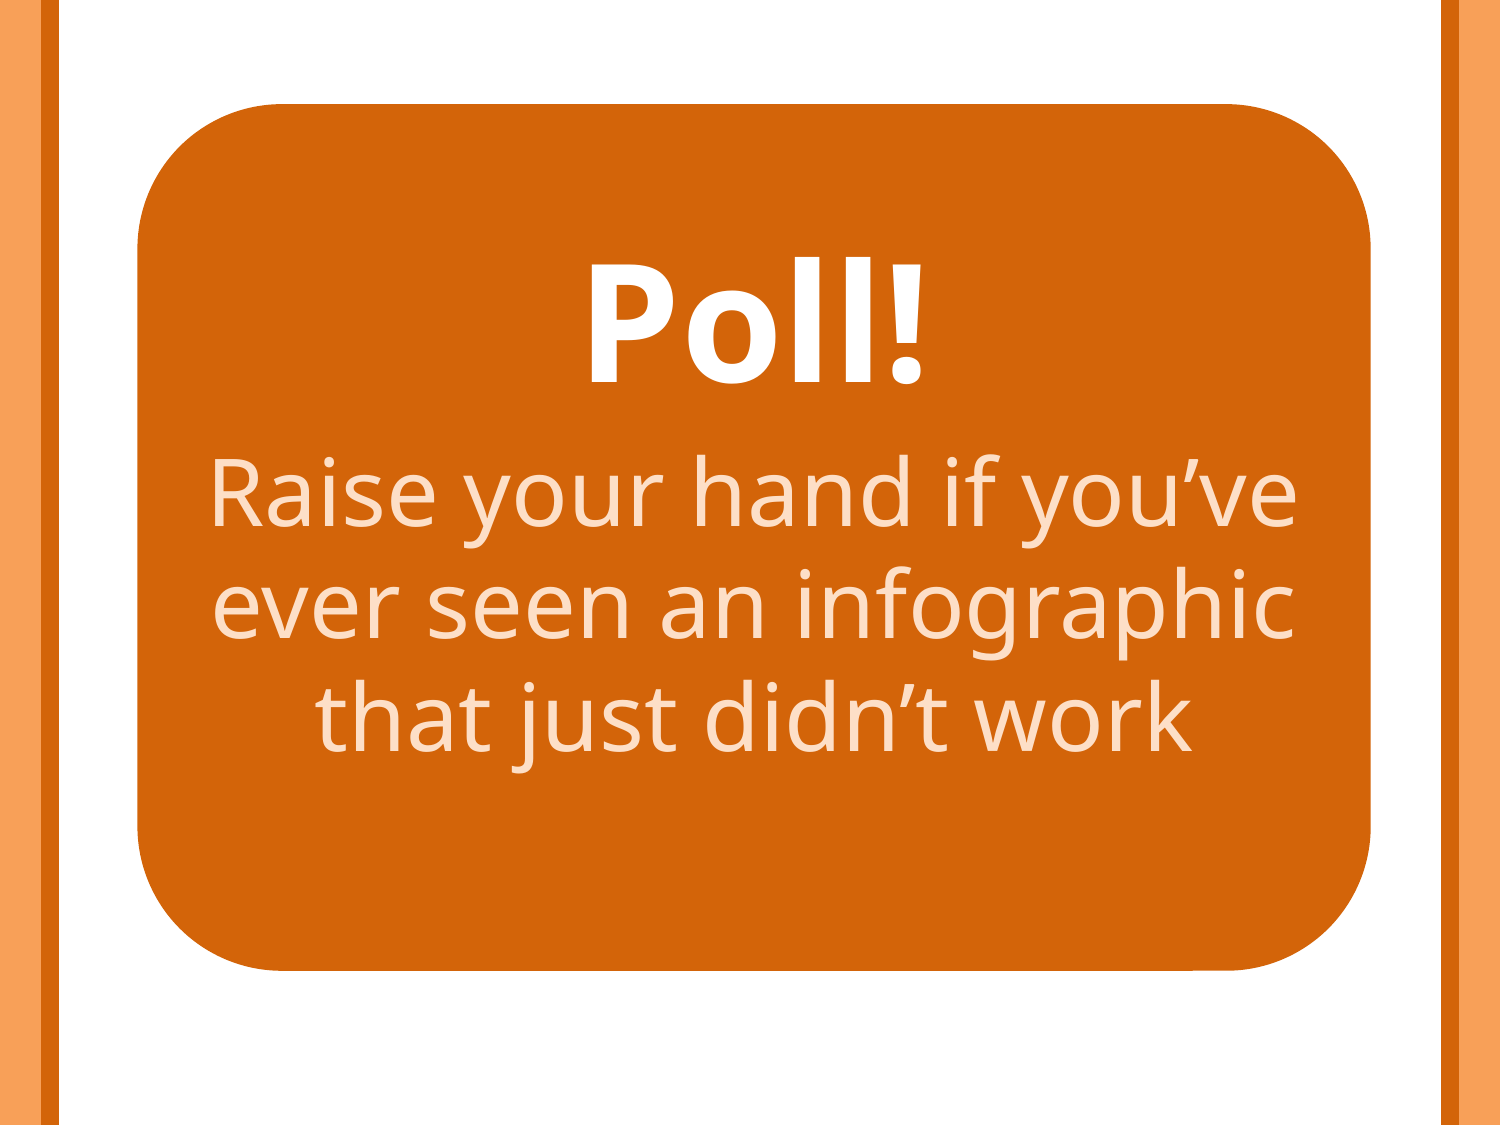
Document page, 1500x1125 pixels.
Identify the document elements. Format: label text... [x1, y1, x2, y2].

text_box [145, 102, 1363, 196]
text_box [169, 921, 1339, 973]
text_box Raise your hand if you’ve ever seen an infographic that just didn’t work [137, 424, 1371, 921]
text_box [47, 0, 1453, 1125]
text_box Poll! [79, 196, 1430, 438]
